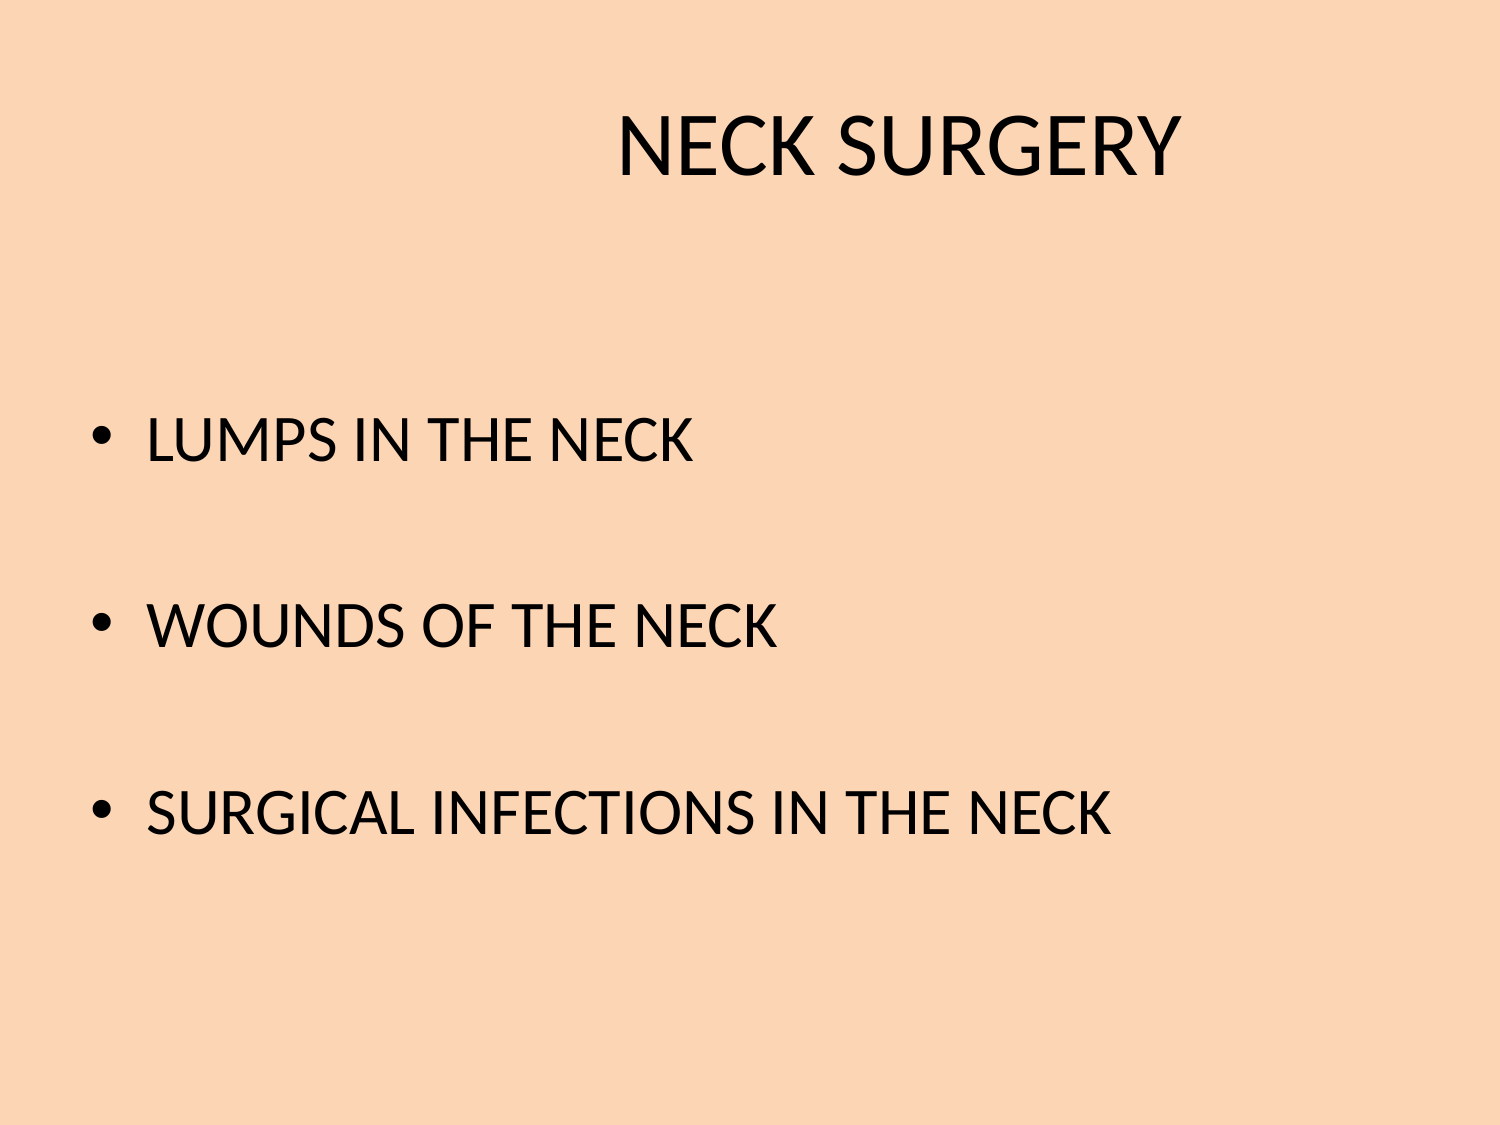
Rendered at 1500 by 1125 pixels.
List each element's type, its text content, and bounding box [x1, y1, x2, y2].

list LUMPS IN THE NECK WOUNDS OF THE NECK SURGICAL INFECTIONS IN THE NECK [75, 387, 1425, 1006]
title NECK SURGERY [75, 45, 1425, 233]
